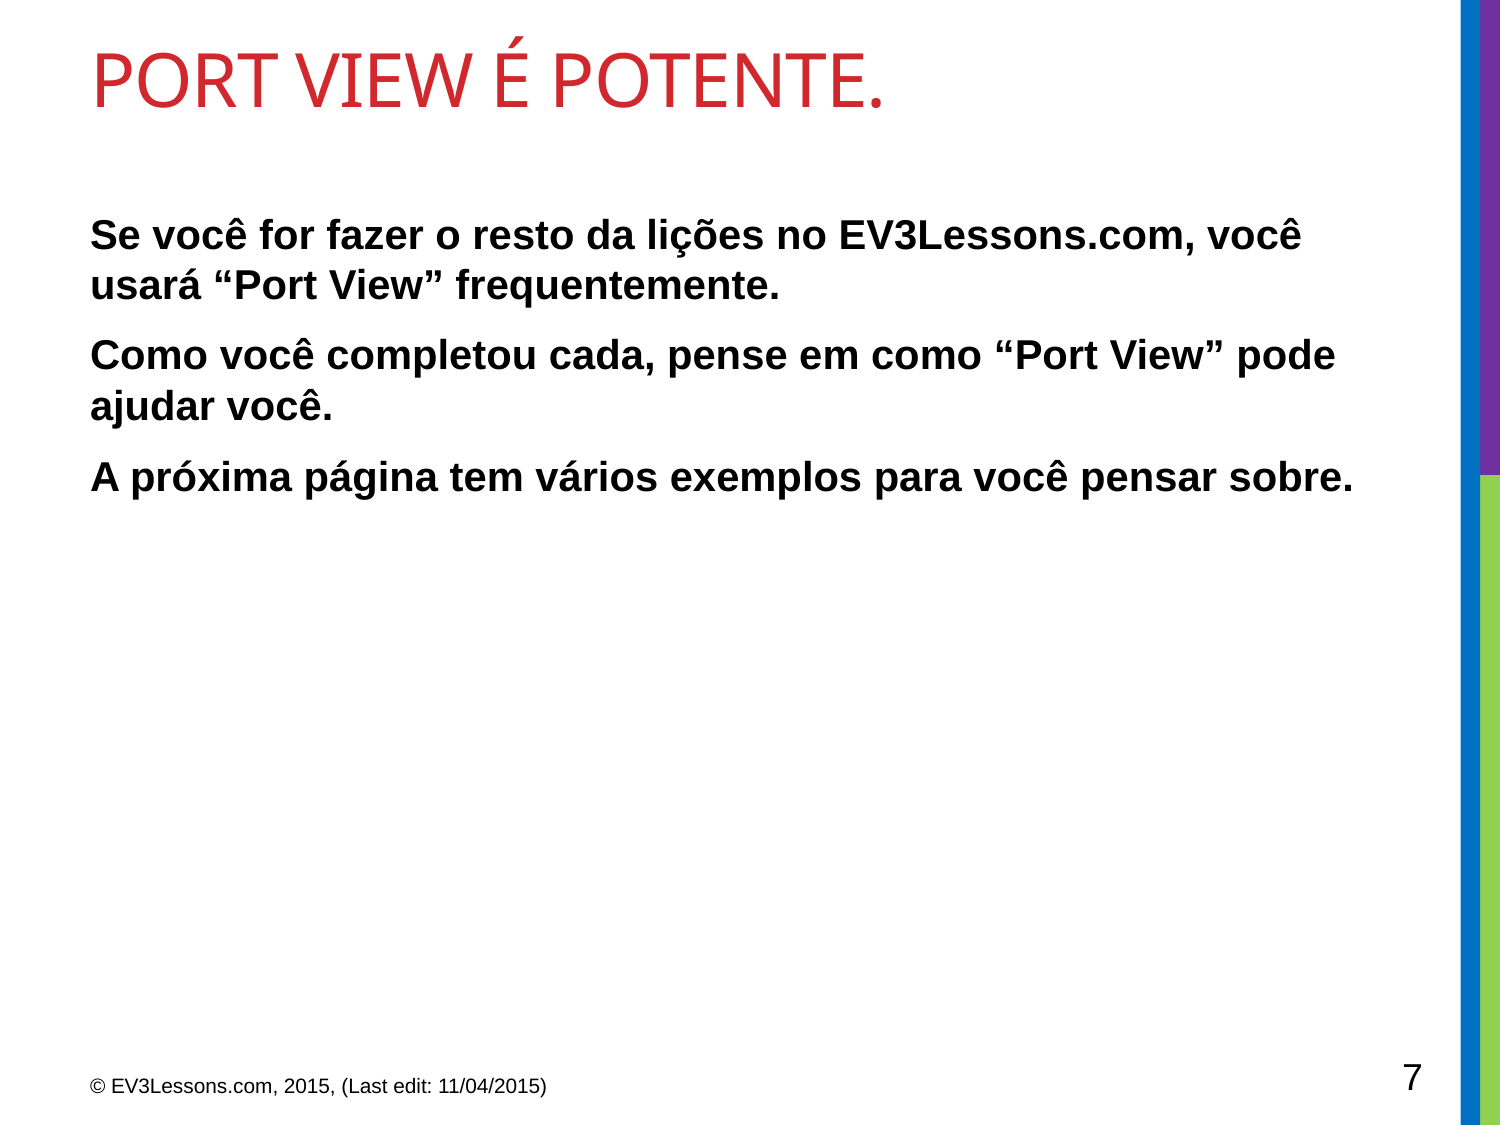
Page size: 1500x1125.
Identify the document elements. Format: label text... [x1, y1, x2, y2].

title PORT VIEW é Potente. [75, 25, 1428, 200]
footer © EV3Lessons.com, 2015, (Last edit: 11/04/2015) [75, 1065, 638, 1112]
slide_number 7 [1387, 1045, 1491, 1106]
list Se você for fazer o resto da lições no EV3Lessons.com, você usará “Port View” frequentemente. Como você completou cada, pense em como “Port View” pode ajudar você. A próxima página tem vários exemplos para você pensar sobre. [75, 200, 1428, 1005]
